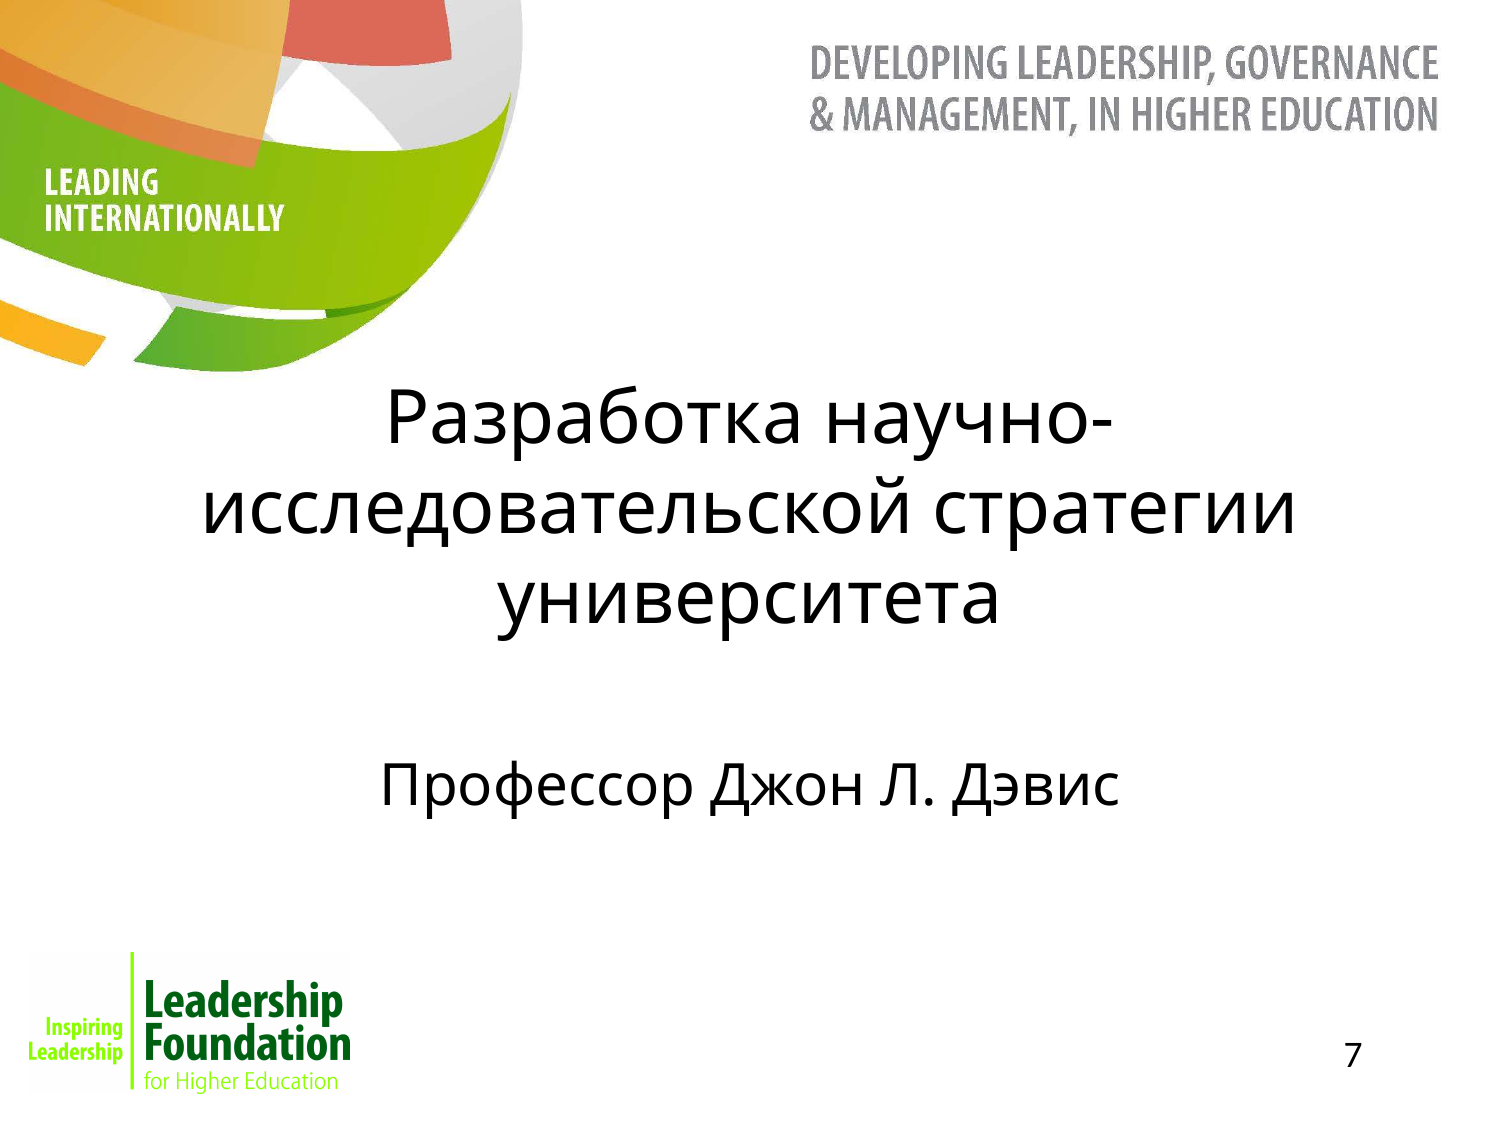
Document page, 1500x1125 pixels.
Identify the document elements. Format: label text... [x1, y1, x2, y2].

text_box 7 [1328, 1023, 1471, 1083]
title Разработка научно-исследовательской стратегии университета [112, 429, 1388, 634]
picture [29, 952, 350, 1095]
subtitle Профессор Джон Л. Дэвис [224, 739, 1276, 926]
picture [0, 0, 1499, 421]
